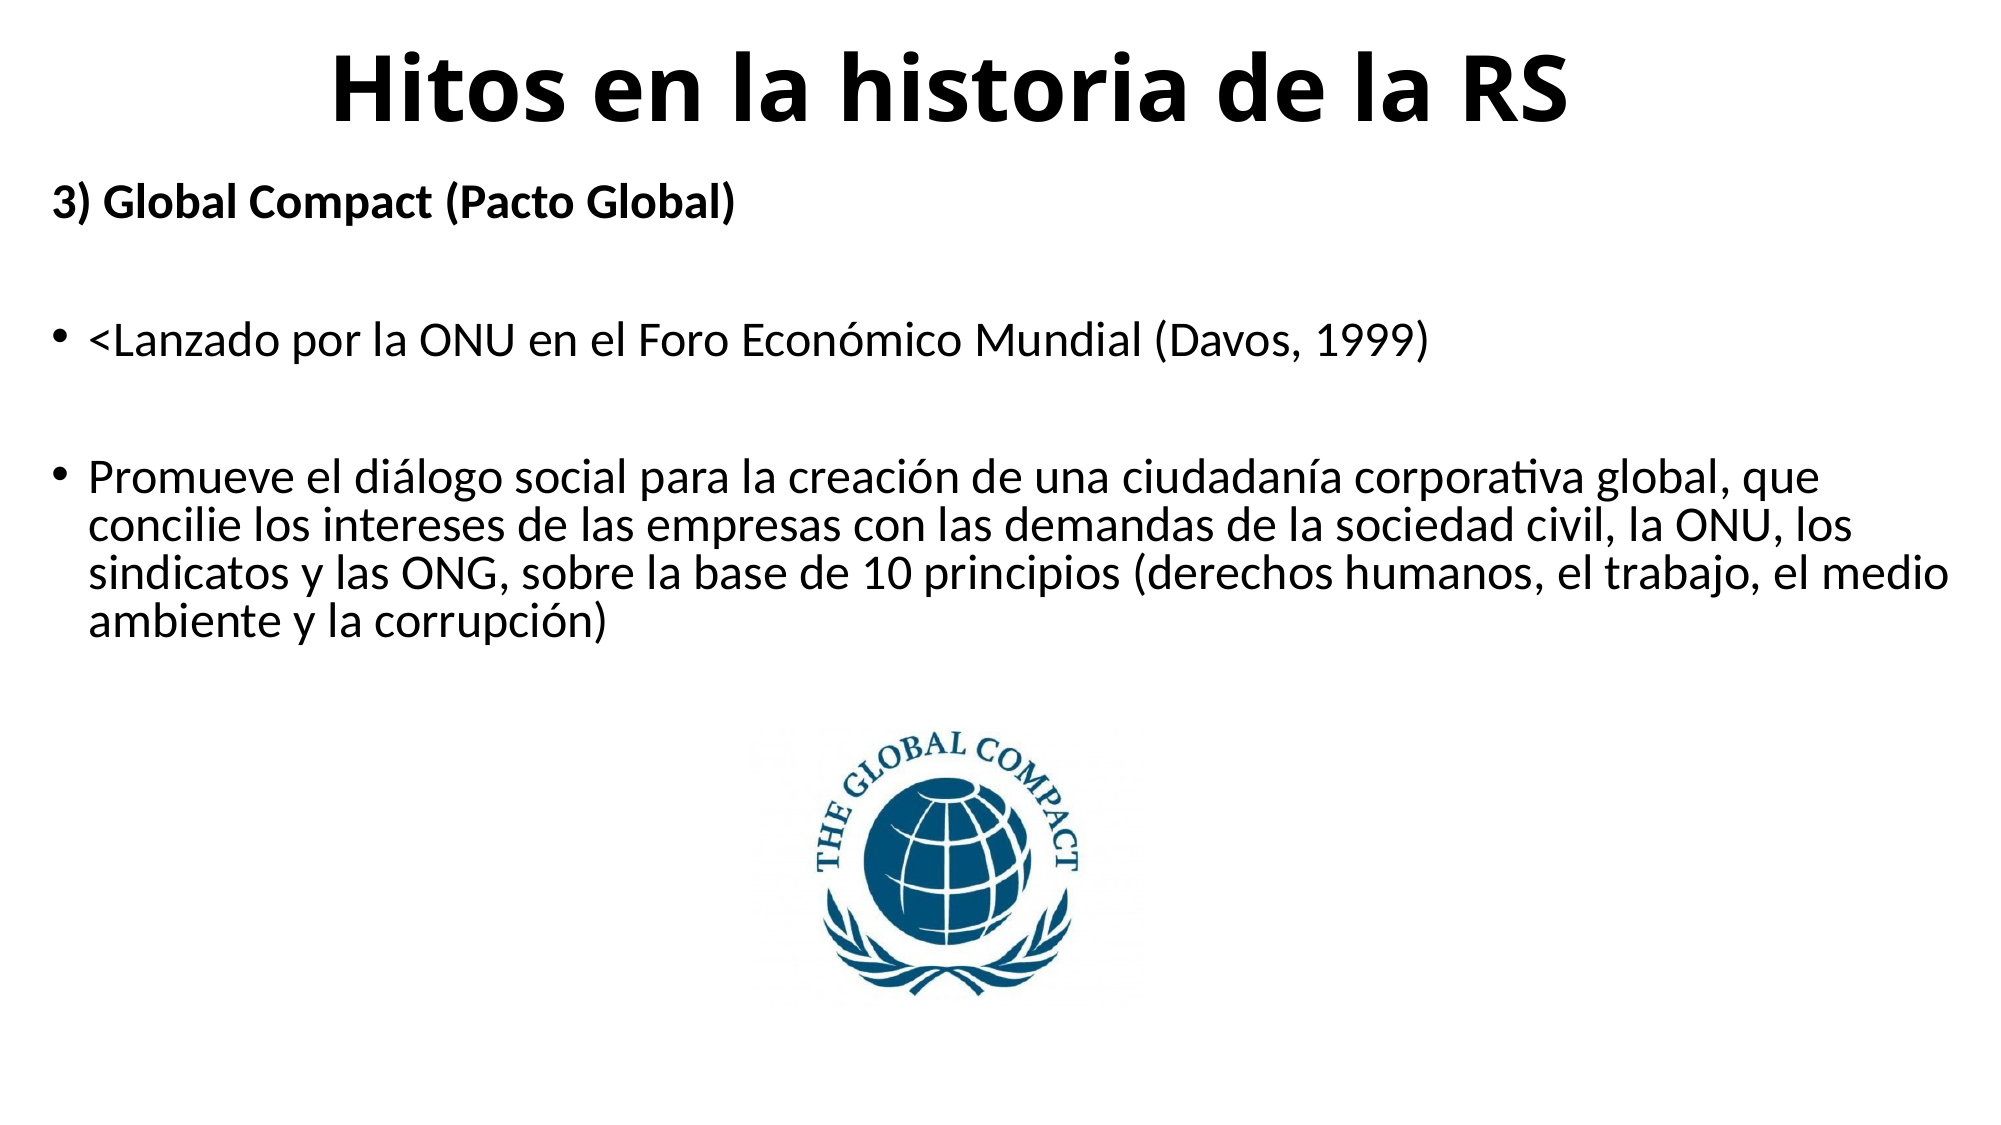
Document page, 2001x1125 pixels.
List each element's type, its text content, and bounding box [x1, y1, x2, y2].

list 3) Global Compact (Pacto Global) <Lanzado por la ONU en el Foro Económico Mundial (Davos, 1999) Promueve el diálogo social para la creación de una ciudadanía corporativa global, que concilie los intereses de las empresas con las demandas de la sociedad civil, la ONU, los sindicatos y las ONG, sobre la base de 10 principios (derechos humanos, el trabajo, el medio ambiente y la corrupción) [36, 172, 1972, 997]
title Hitos en la historia de la RS [313, 33, 1664, 150]
picture [751, 727, 1144, 1007]
